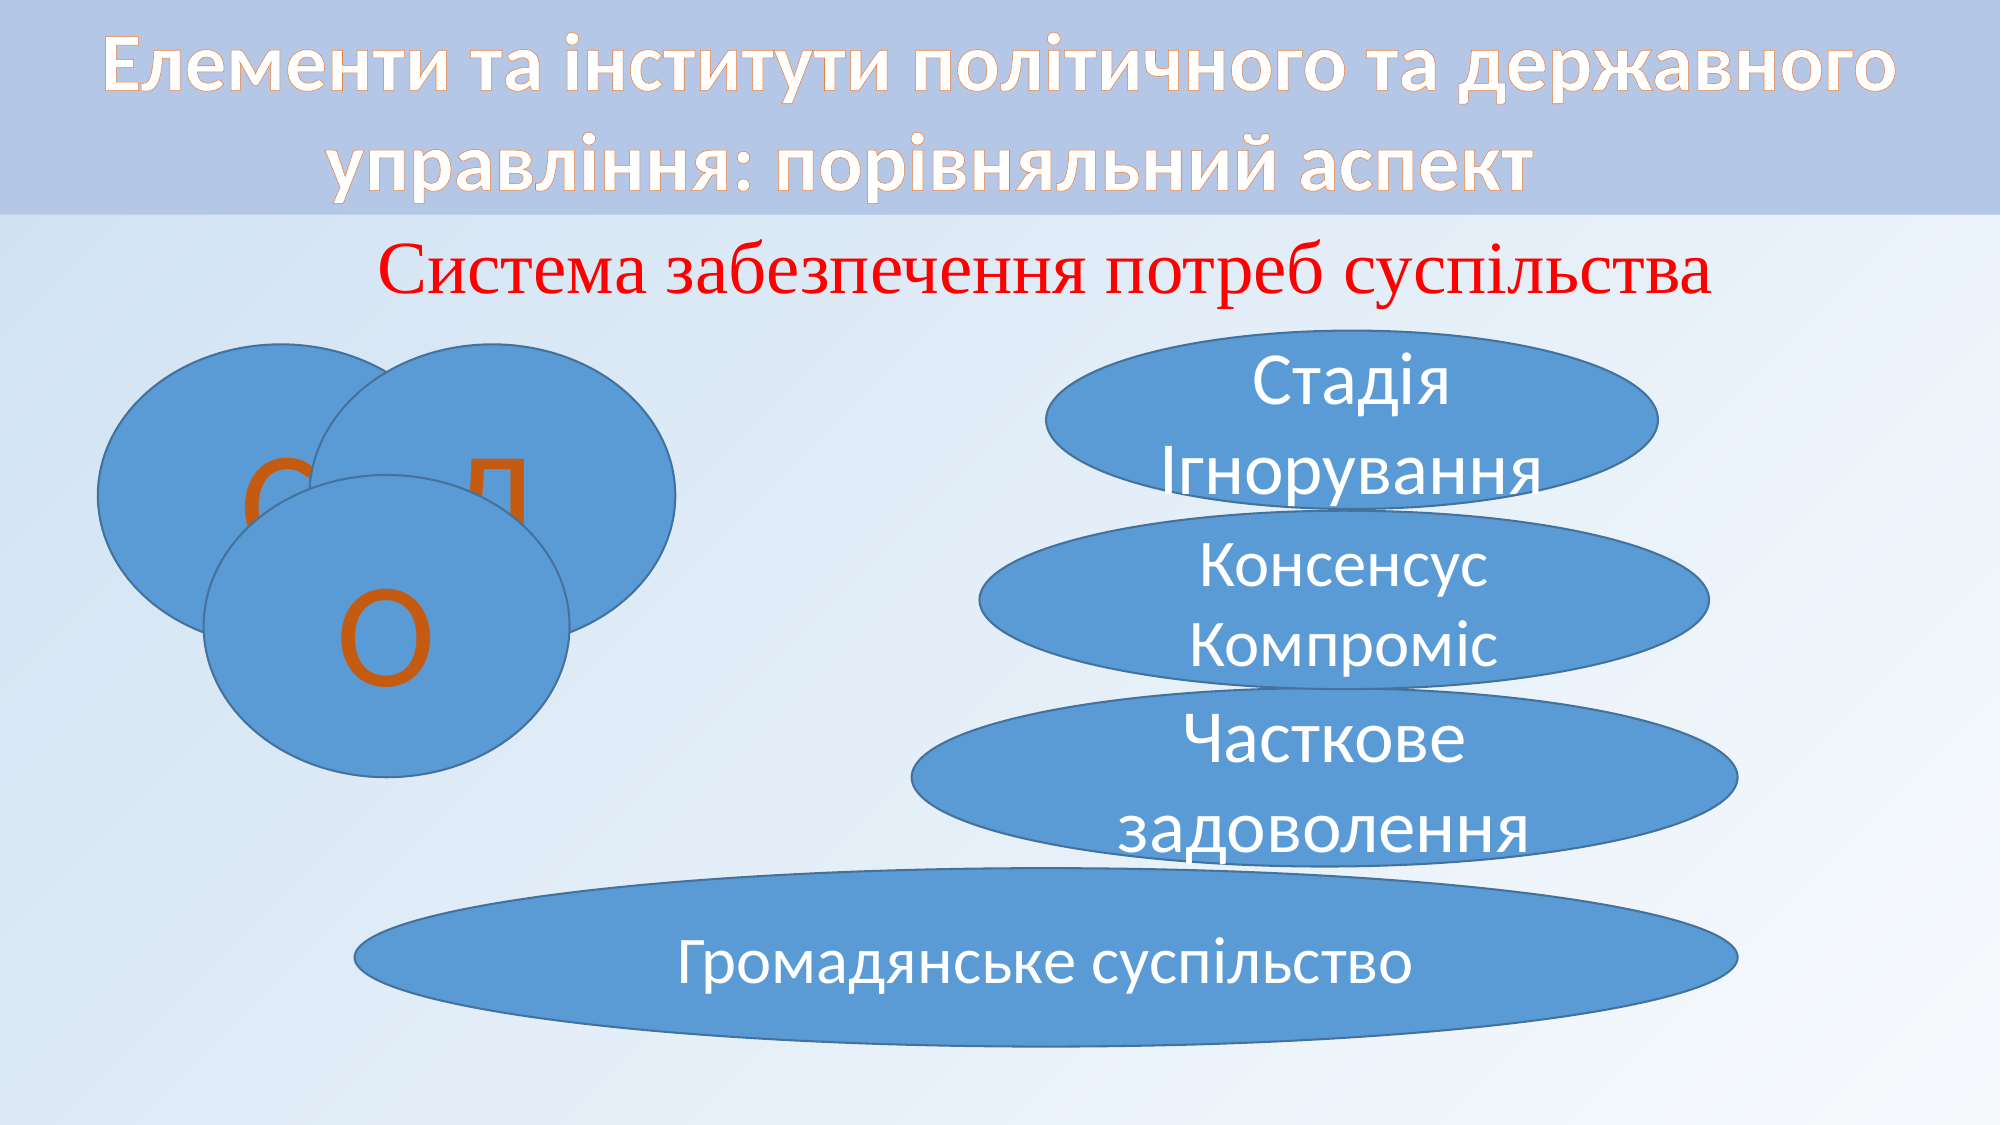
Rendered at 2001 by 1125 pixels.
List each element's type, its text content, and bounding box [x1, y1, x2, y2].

text_box Часткове задоволення [910, 688, 1739, 868]
text_box Д [308, 343, 677, 634]
text_box С [96, 343, 386, 633]
text_box Елементи та інститути політичного та державного управління: порівняльний аспект [0, 0, 2000, 215]
text_box Система забезпечення потреб суспільства [354, 211, 1738, 317]
text_box О [202, 473, 571, 779]
text_box Громадянське суспільство [353, 867, 1739, 1048]
text_box Консенсус Компроміс [978, 509, 1711, 691]
text_box Стадія Ігнорування [1045, 329, 1660, 510]
